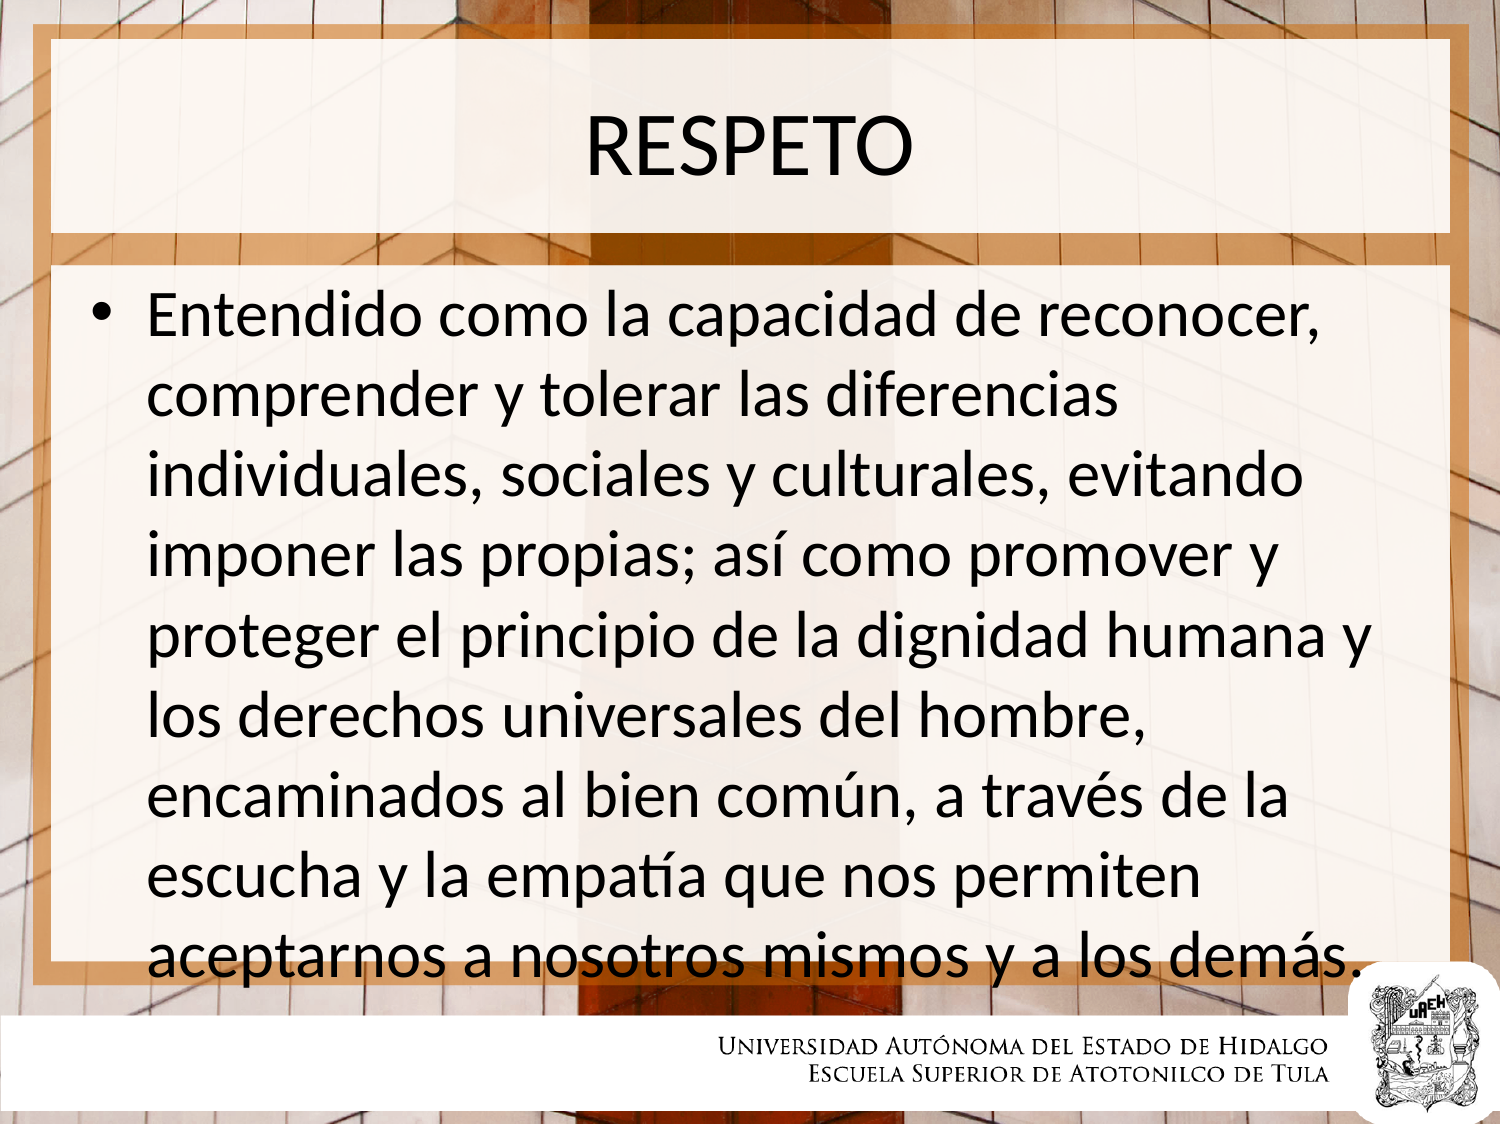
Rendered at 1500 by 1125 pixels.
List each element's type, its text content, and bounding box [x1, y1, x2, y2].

picture [0, 0, 1500, 1125]
title RESPETO [75, 45, 1425, 233]
list Entendido como la capacidad de reconocer, comprender y tolerar las diferencias individuales, sociales y culturales, evitando imponer las propias; así como promover y proteger el principio de la dignidad humana y los derechos universales del hombre, encaminados al bien común, a través de la escucha y la empatía que nos permiten aceptarnos a nosotros mismos y a los demás. [75, 262, 1425, 1005]
